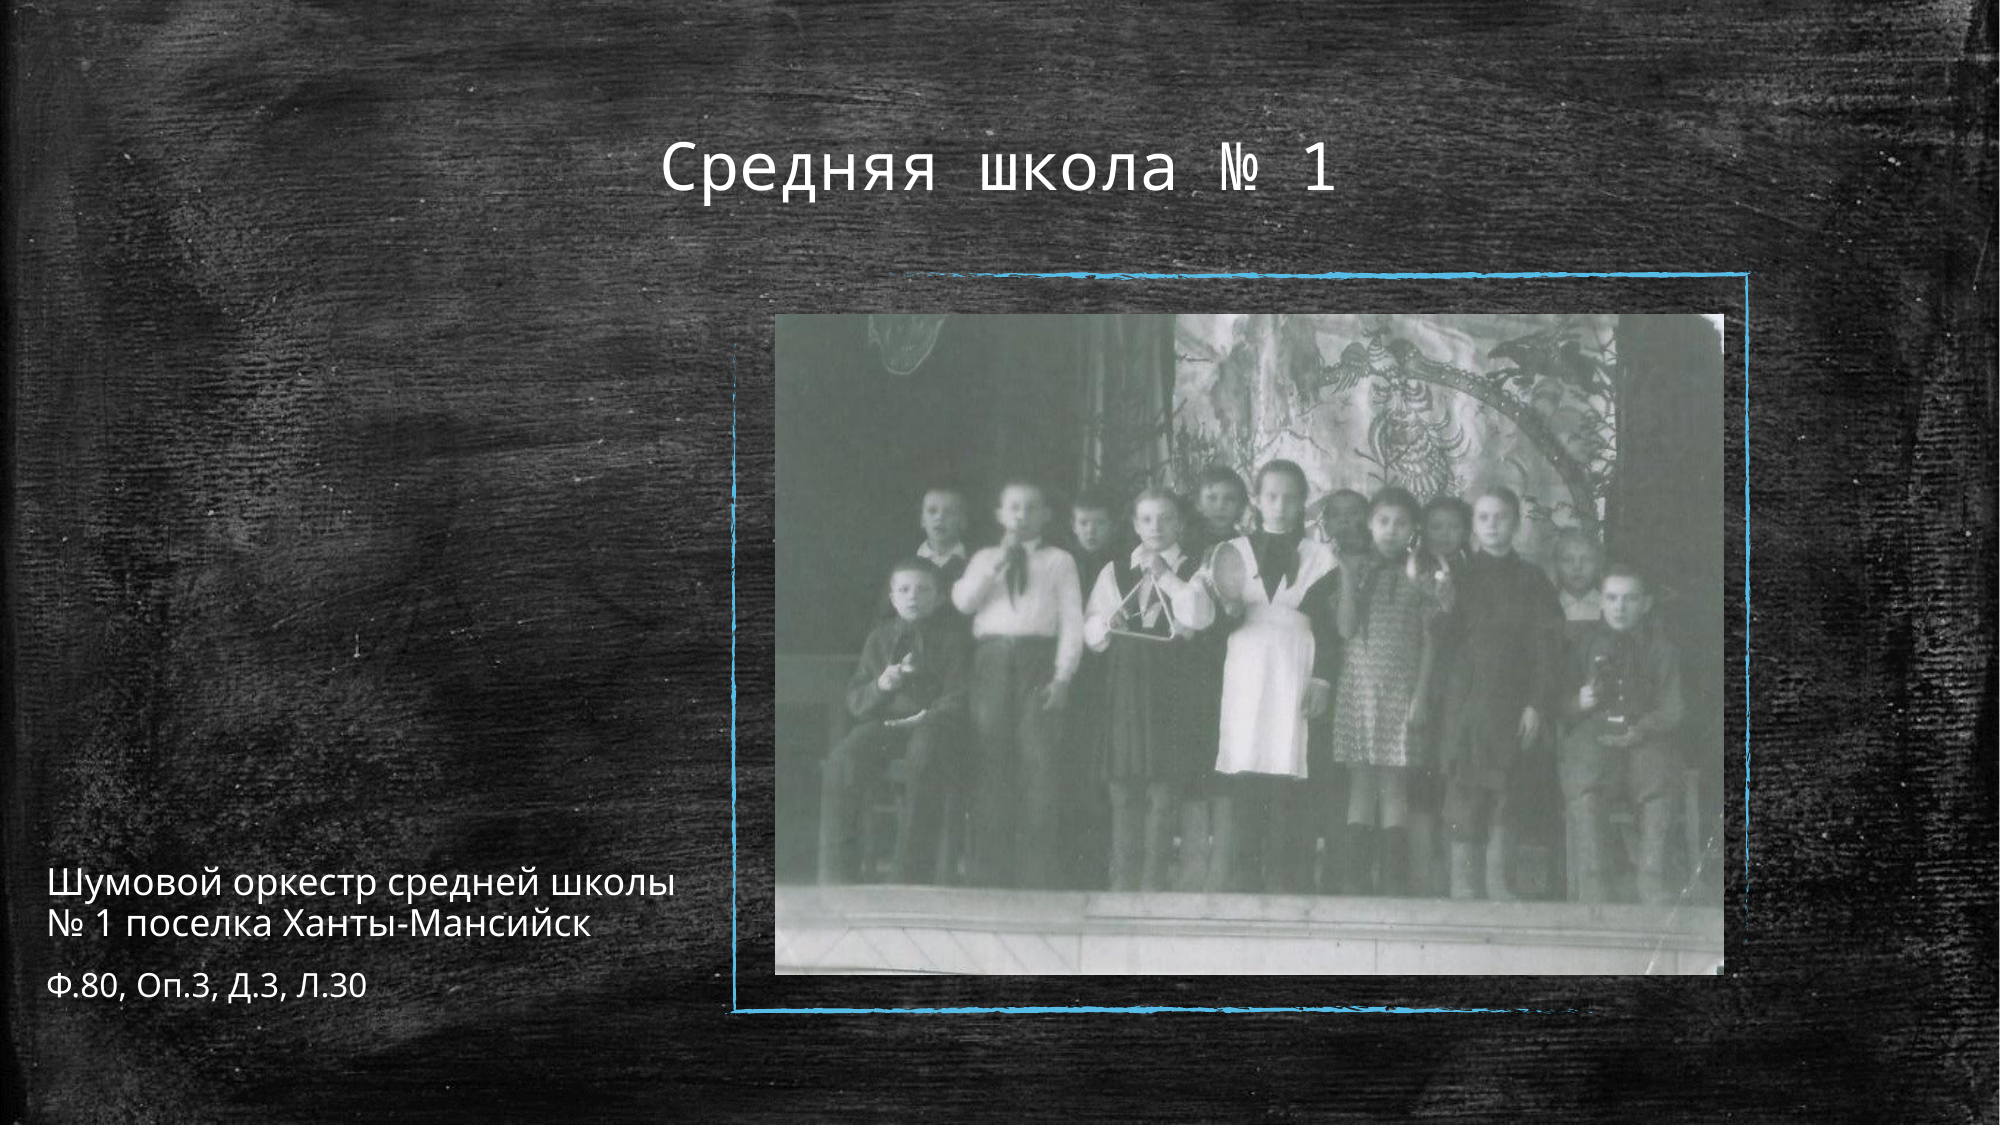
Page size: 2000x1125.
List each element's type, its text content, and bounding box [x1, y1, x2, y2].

list Шумовой оркестр средней школы № 1 поселка Ханты-Мансийск Ф.80, Оп.3, Д.3, Л.30 [31, 562, 700, 1013]
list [775, 314, 1724, 975]
title Средняя школа № 1 [249, 45, 1750, 213]
